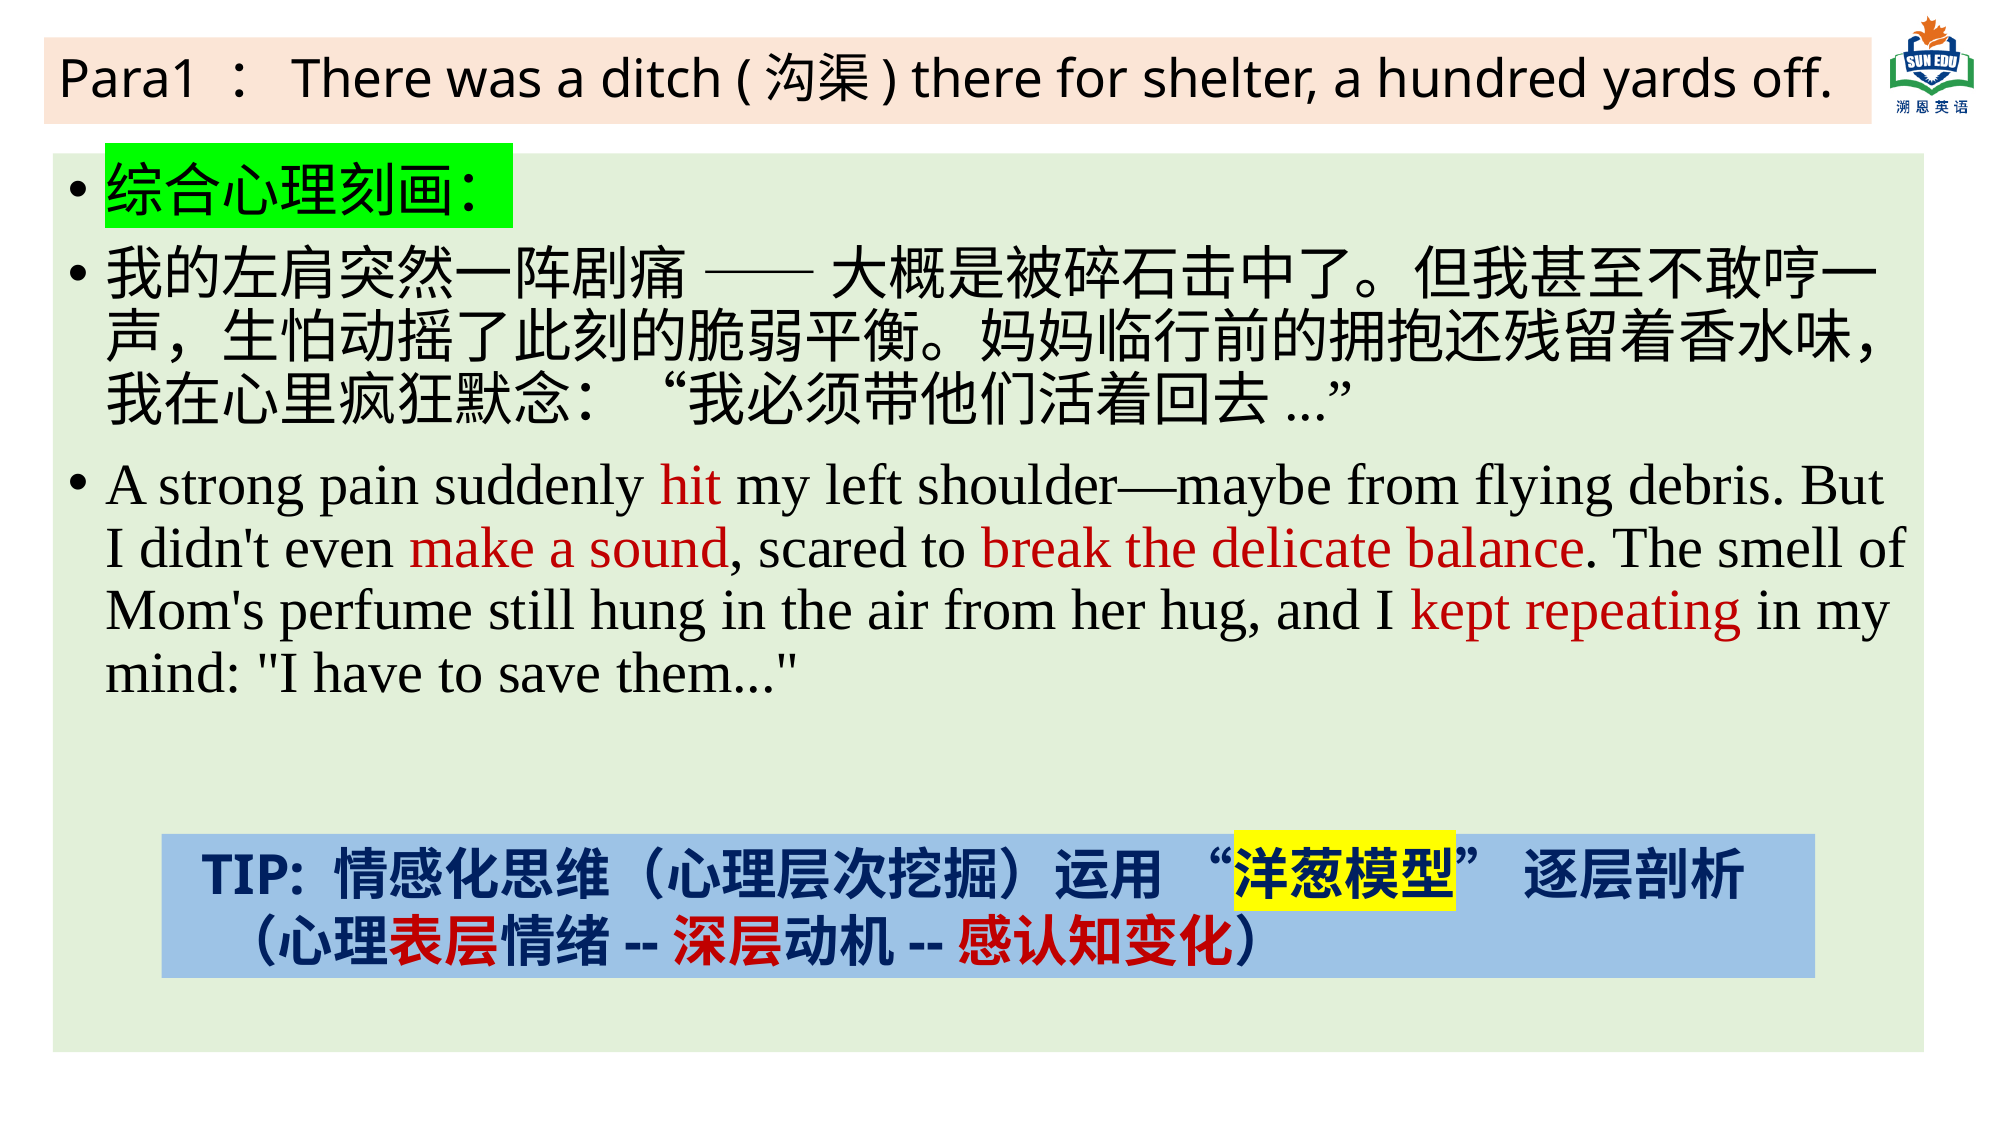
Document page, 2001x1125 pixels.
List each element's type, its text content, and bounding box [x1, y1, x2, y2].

list 综合心理刻画： 我的左肩突然一阵剧痛 —— 大概是被碎石击中了。但我甚至不敢哼一声，生怕动摇了此刻的脆弱平衡。妈妈临行前的拥抱还残留着香水味，我在心里疯狂默念：“我必须带他们活着回去...” A strong pain suddenly hit my left shoulder—maybe from flying debris. But I didn't even make a sound, scared to break the delicate balance. The smell of Mom's perfume still hung in the air from her hug, and I kept repeating in my mind: "I have to save them..." [52, 153, 1924, 1053]
picture [1882, 13, 1983, 119]
text_box Para1 ：There was a ditch (沟渠) there for shelter, a hundred yards off. [44, 37, 1872, 124]
text_box tip: 情感化思维（心理层次挖掘）运用 “洋葱模型” 逐层剖析 （心理表层情绪--深层动机--感认知变化） [161, 833, 1816, 978]
